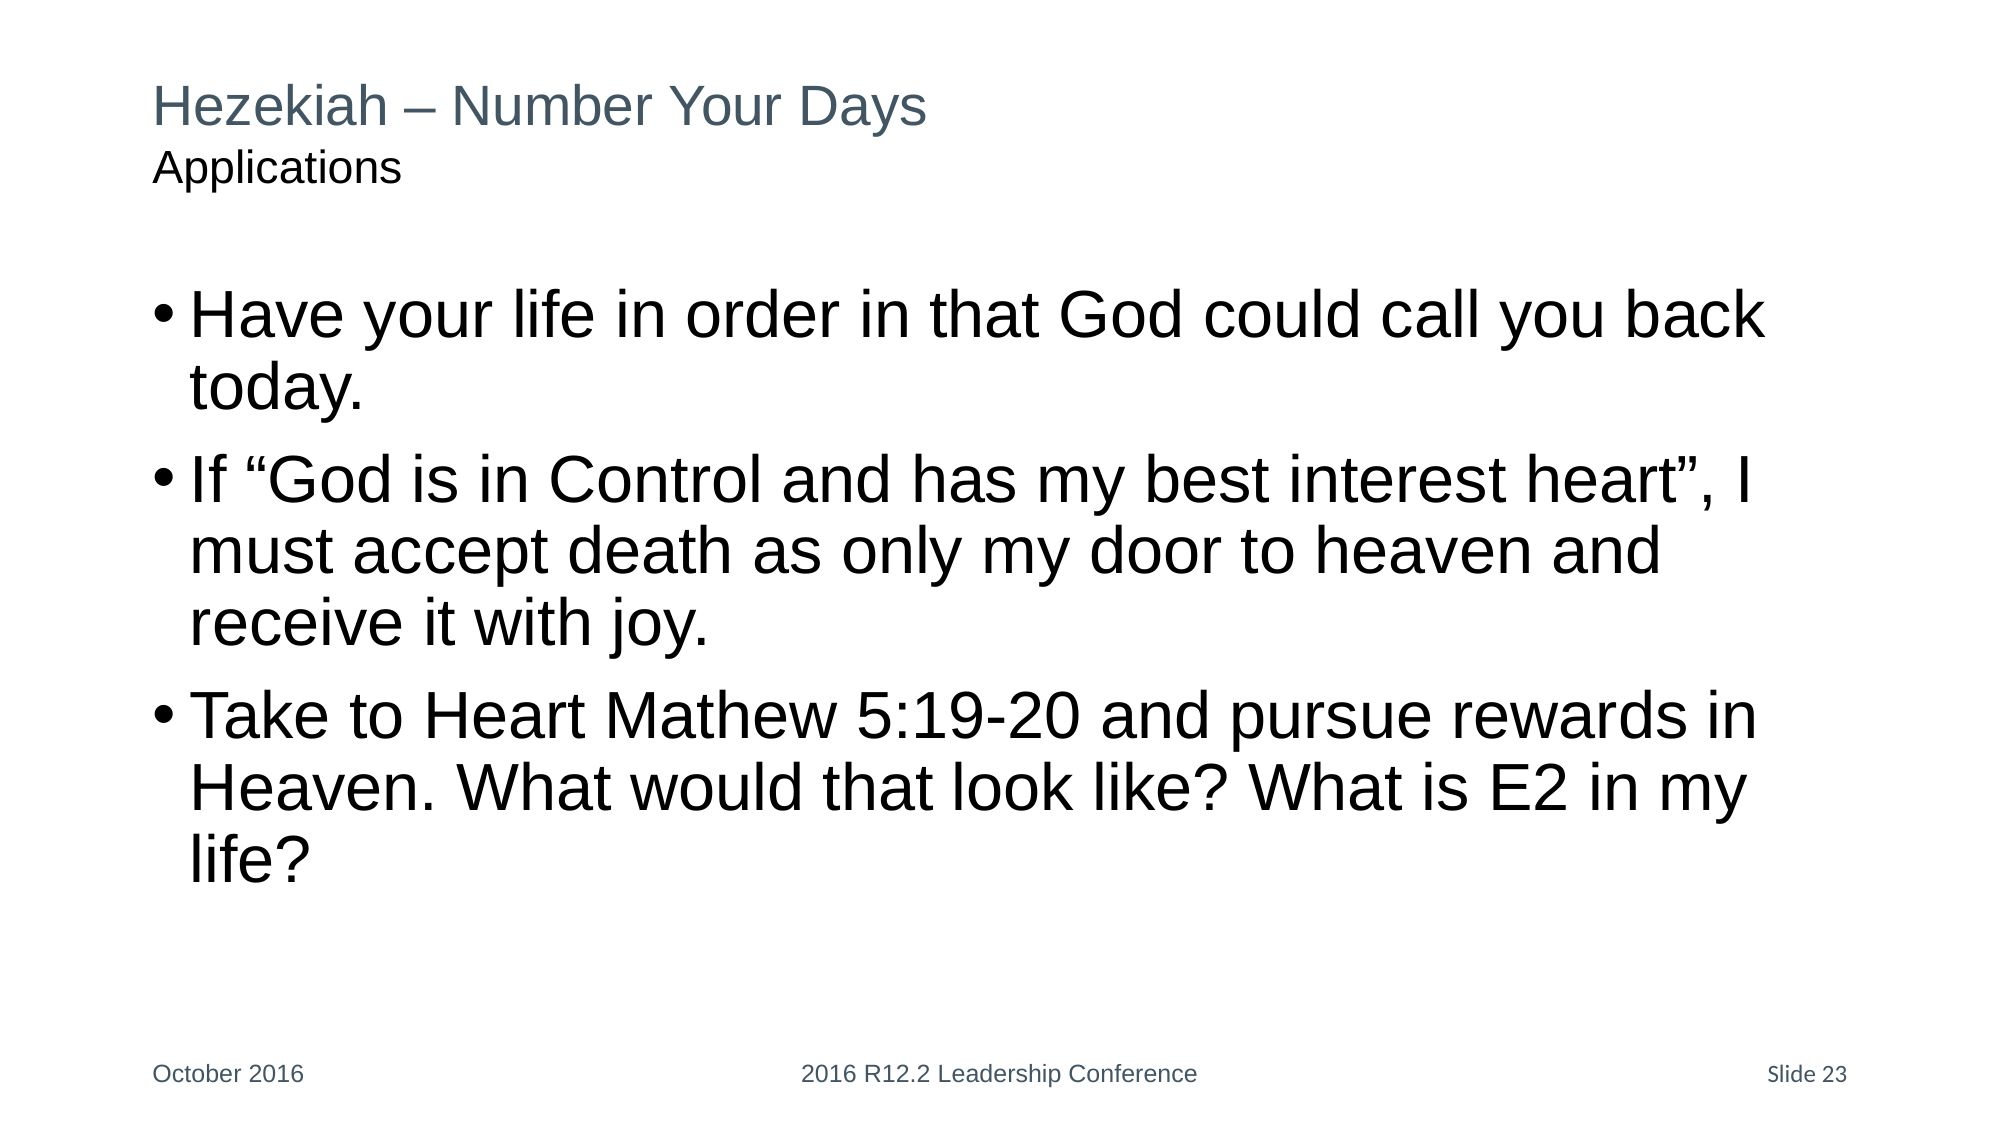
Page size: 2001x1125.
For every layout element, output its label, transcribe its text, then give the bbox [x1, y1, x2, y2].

slide_number Slide 23 [1412, 1042, 1863, 1103]
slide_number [137, 1042, 588, 1103]
list Have your life in order in that God could call you back today. If “God is in Control and has my best interest heart”, I must accept death as only my door to heaven and receive it with joy. Take to Heart Mathew 5:19-20 and pursue rewards in Heaven. What would that look like? What is E2 in my life? [137, 272, 1863, 1014]
footer 2016 R12.2 Leadership Conference [662, 1042, 1338, 1103]
title Hezekiah – Number Your Days Applications [137, 59, 1863, 243]
